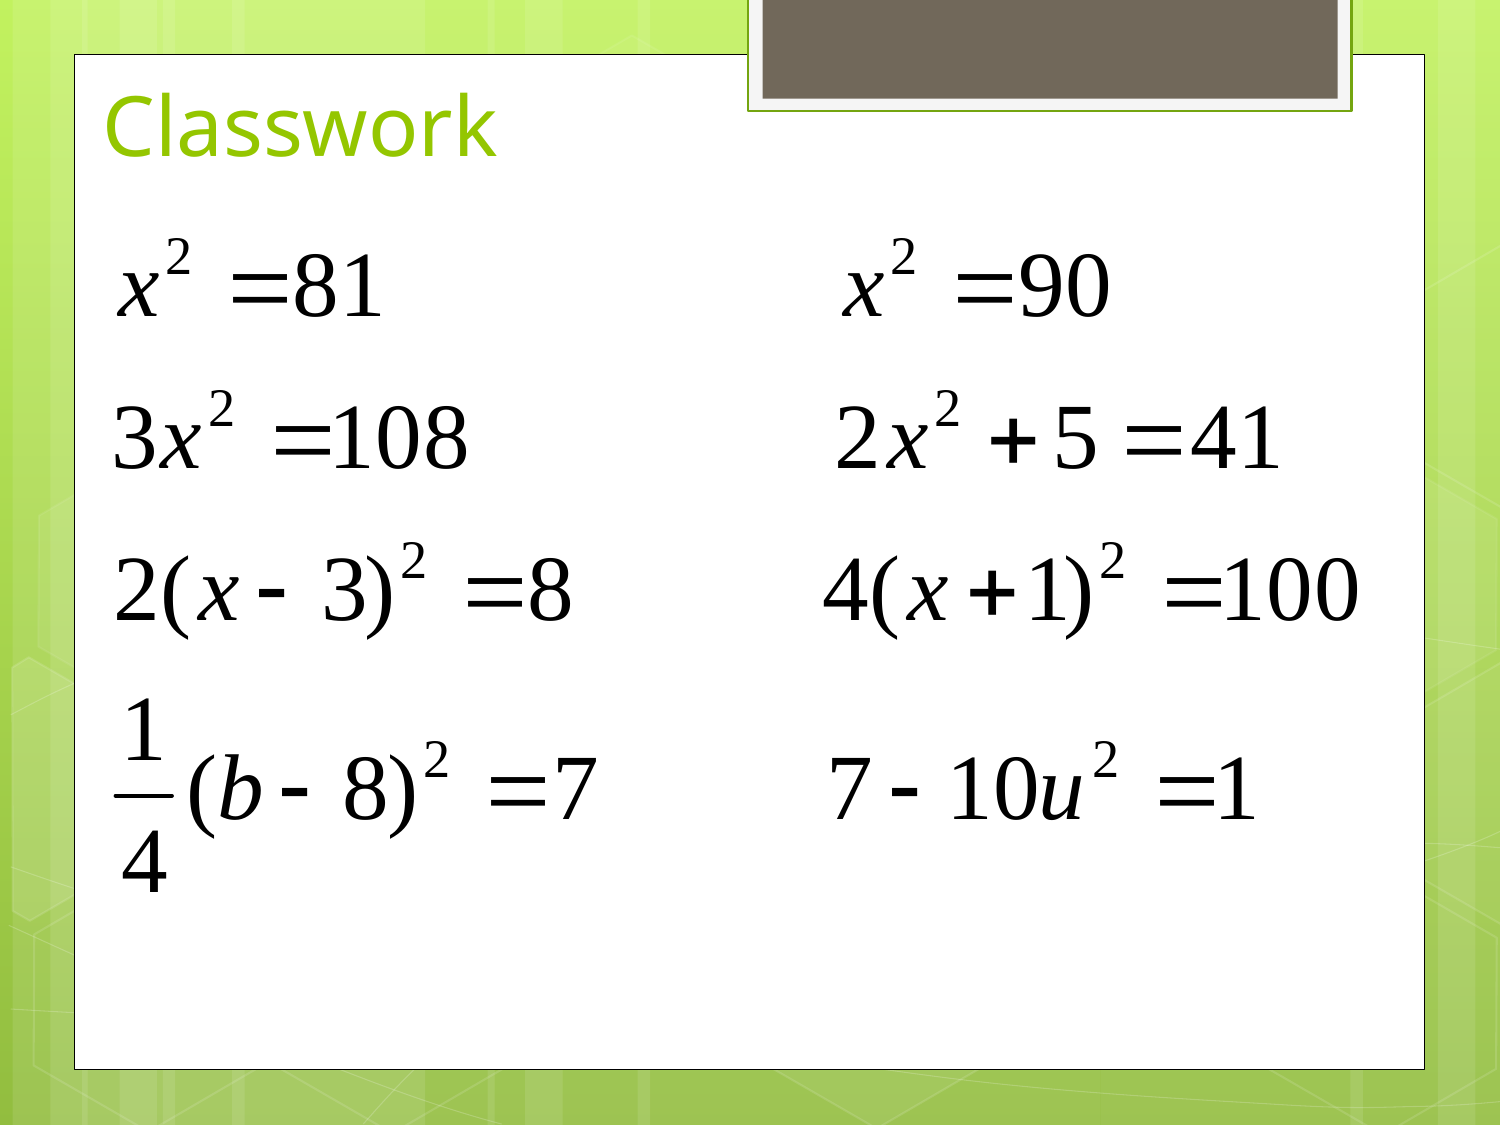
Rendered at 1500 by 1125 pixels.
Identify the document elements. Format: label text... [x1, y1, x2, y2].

title Classwork [87, 62, 1240, 182]
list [99, 212, 1376, 913]
